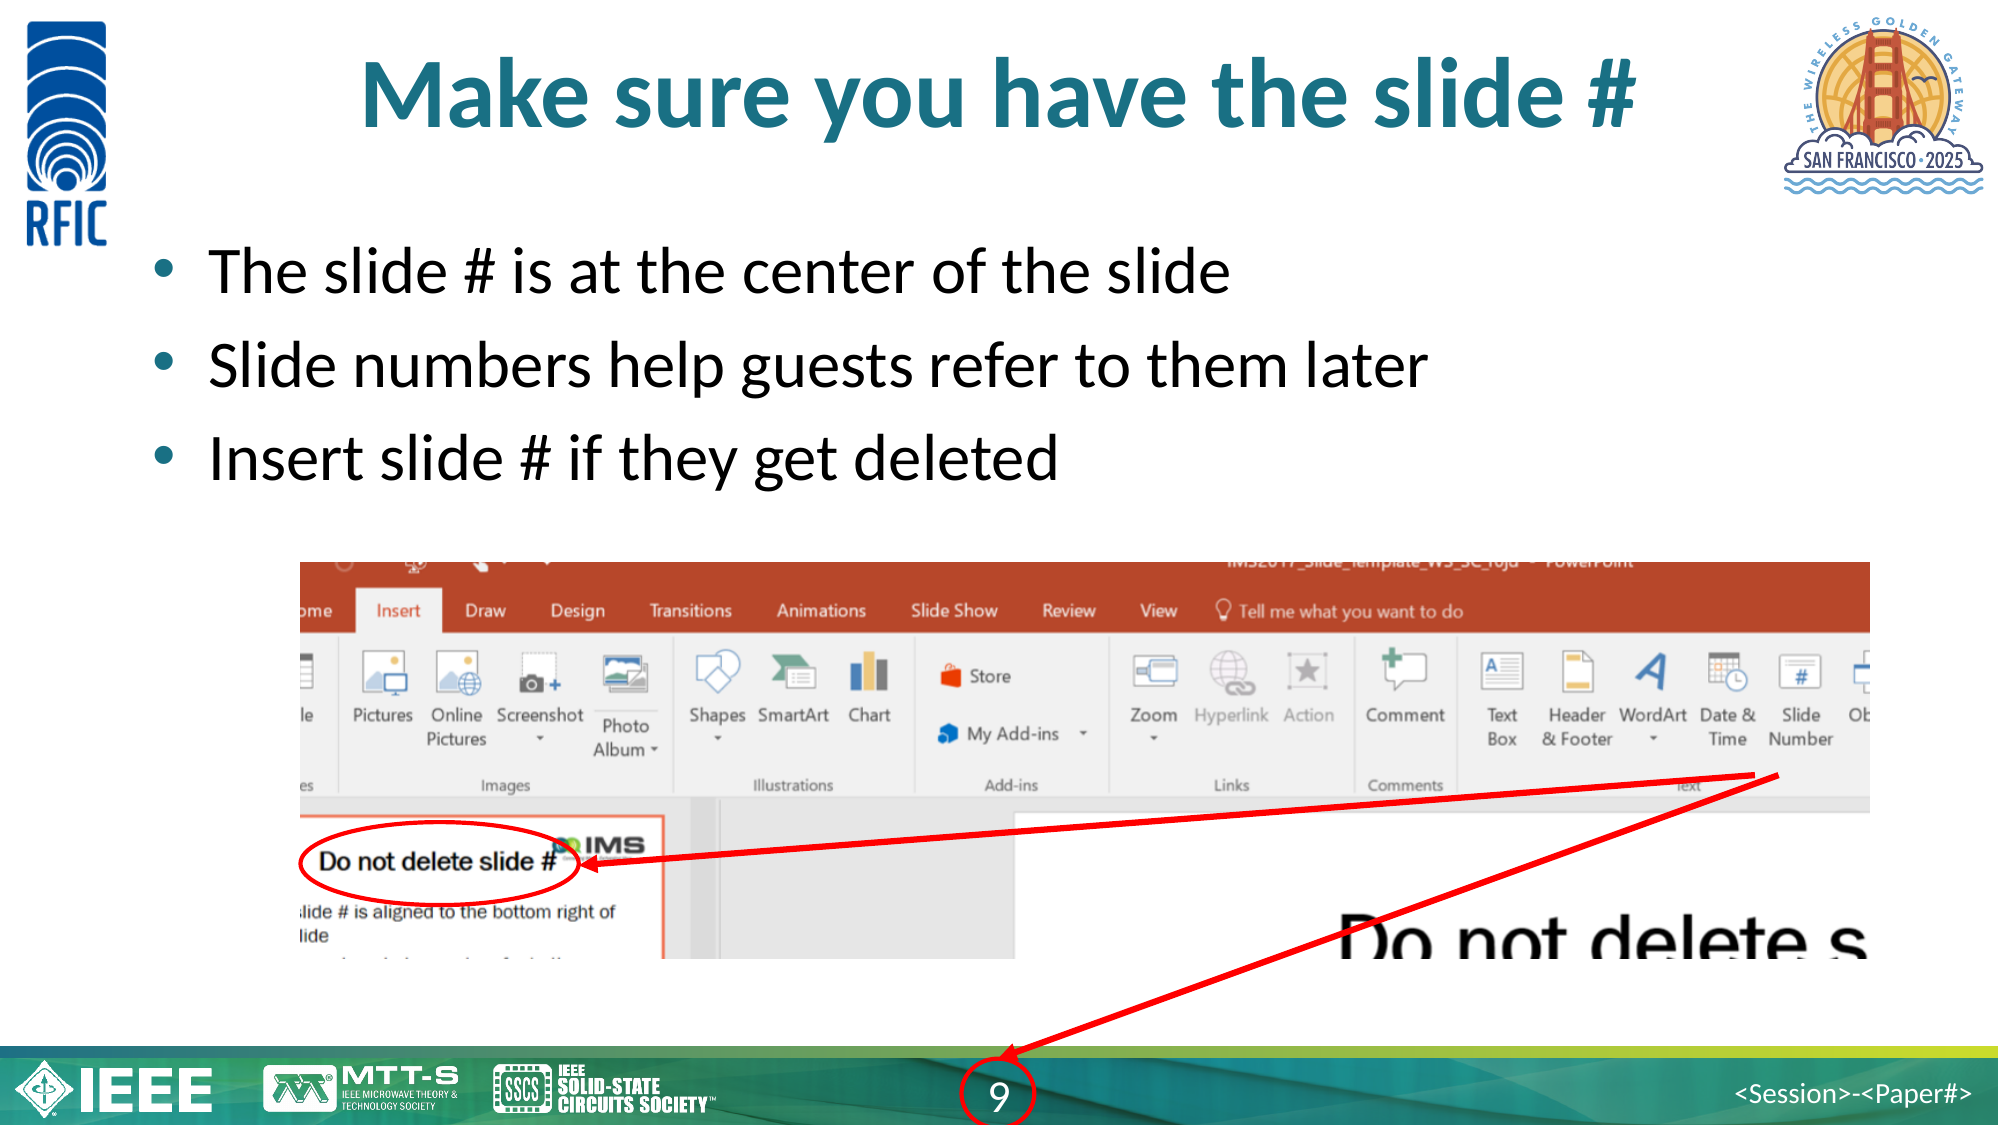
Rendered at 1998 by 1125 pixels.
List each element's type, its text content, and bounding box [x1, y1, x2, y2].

list The slide # is at the center of the slide Slide numbers help guests refer to them later Insert slide # if they get deleted [137, 219, 1861, 967]
picture [1781, 15, 1987, 196]
picture [300, 562, 1870, 959]
picture [0, 1023, 997, 1125]
picture [15, 7, 118, 268]
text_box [997, 774, 1779, 1059]
title Make sure you have the slide # [137, 19, 1861, 185]
text_box [959, 1057, 1037, 1125]
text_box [578, 774, 1756, 866]
picture [1019, 1046, 1998, 1125]
